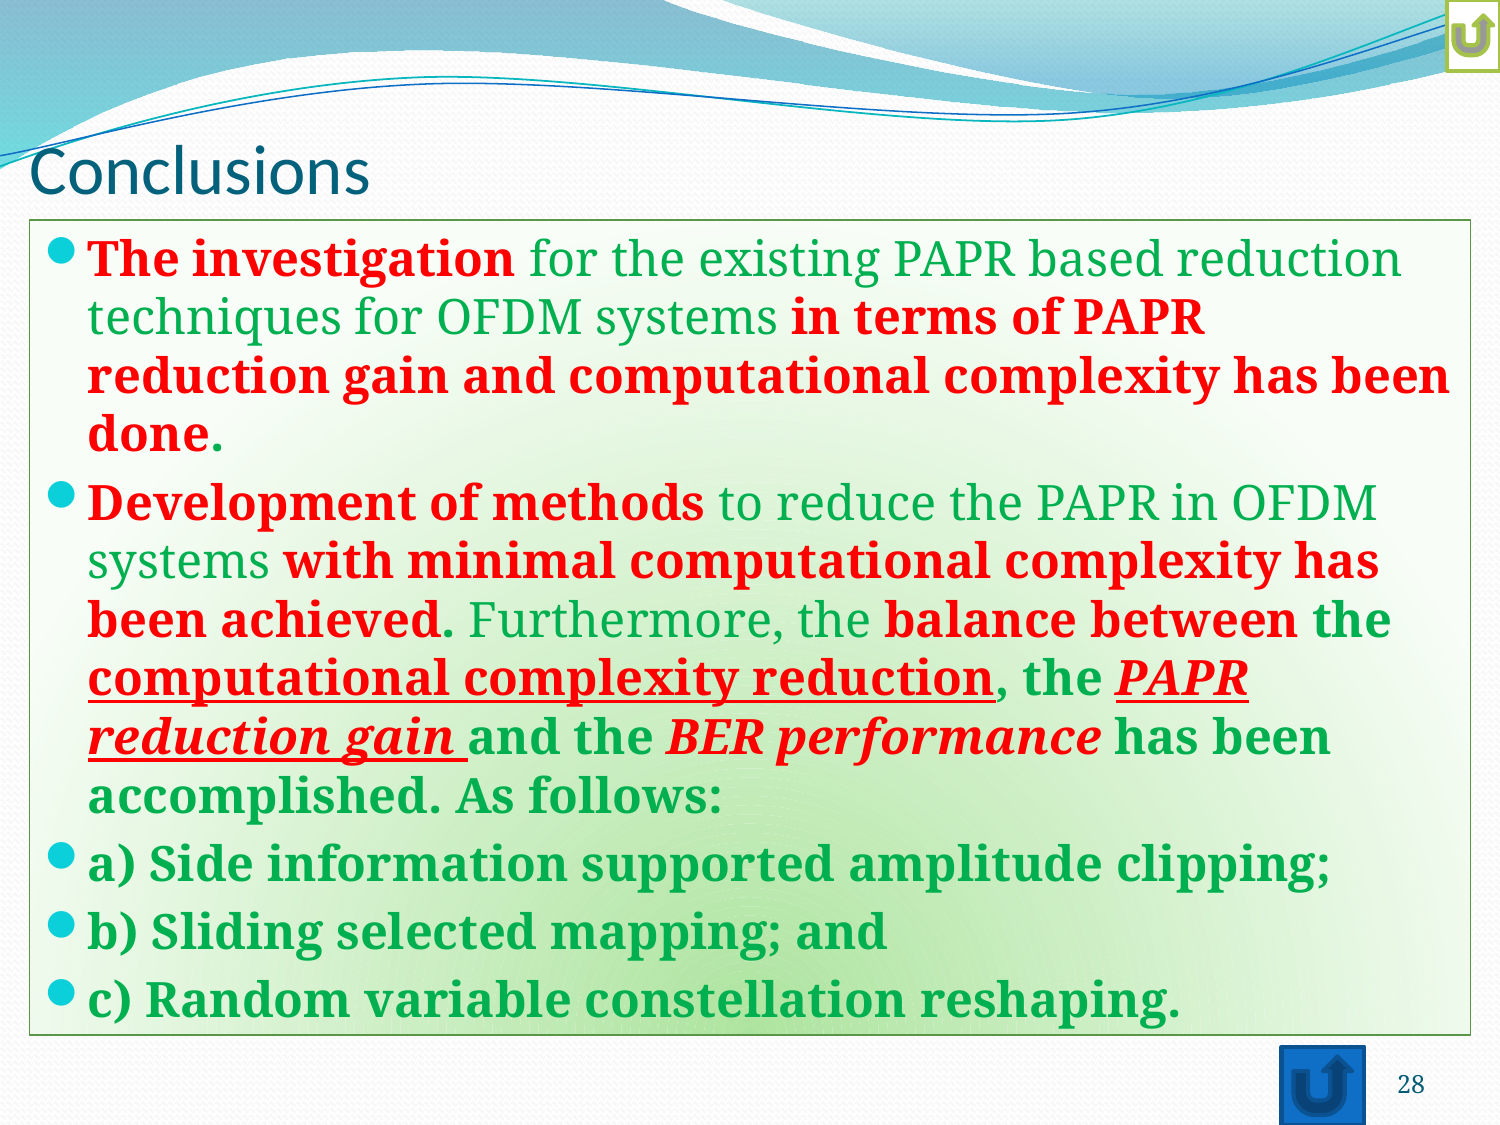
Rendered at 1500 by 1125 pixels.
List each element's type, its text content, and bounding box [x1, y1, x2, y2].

text_box [1445, 0, 1500, 73]
list The investigation for the existing PAPR based reduction techniques for OFDM systems in terms of PAPR reduction gain and computational complexity has been done. Development of methods to reduce the PAPR in OFDM systems with minimal computational complexity has been achieved. Furthermore, the balance between the computational complexity reduction, the PAPR reduction gain and the BER performance has been accomplished. As follows: a) Side information supported amplitude clipping; b) Sliding selected mapping; and c) Random variable constellation reshaping. [29, 219, 1471, 1036]
slide_number 28 [1299, 1042, 1425, 1103]
title Conclusions [29, 113, 492, 209]
text_box [1279, 1045, 1366, 1125]
